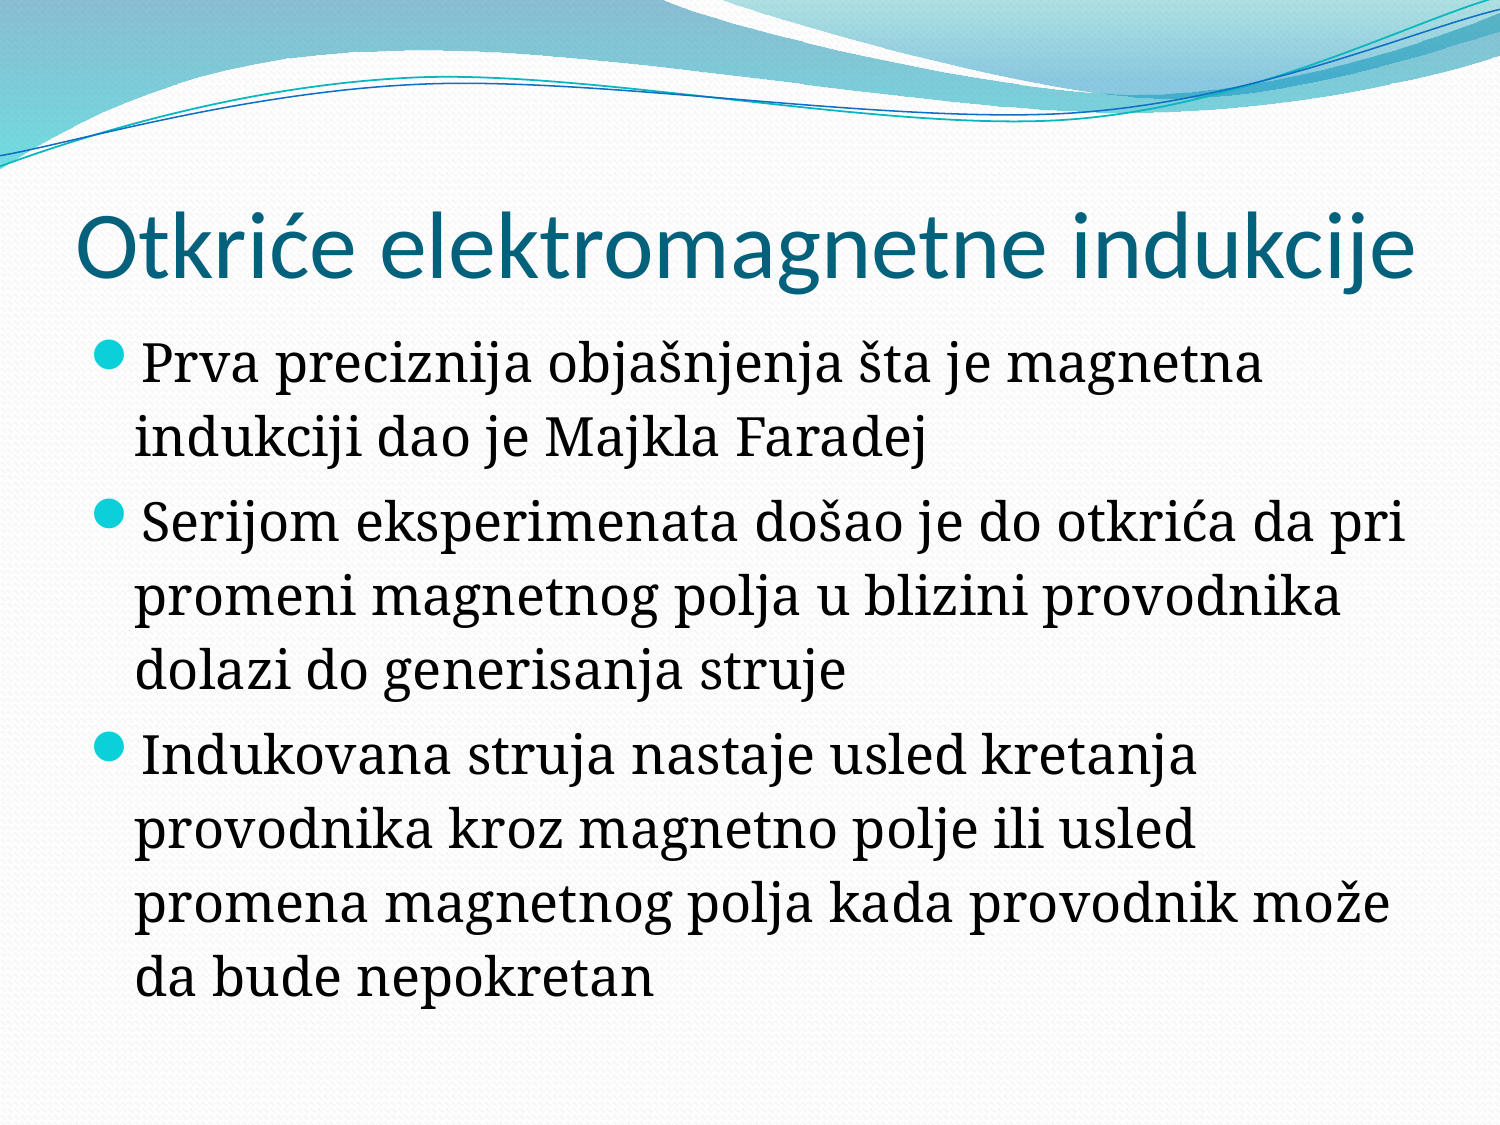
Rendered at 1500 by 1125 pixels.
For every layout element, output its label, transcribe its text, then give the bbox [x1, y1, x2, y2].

title Otkriće elektromagnetne indukcije [75, 115, 1425, 303]
list Prva preciznija objašnjenja šta je magnetna indukciji dao je Majkla Faradej Serijom eksperimenata došao je do otkrića da pri promeni magnetnog polja u blizini provodnika dolazi do generisanja struje Indukovana struja nastaje usled kretanja provodnika kroz magnetno polje ili usled promena magnetnog polja kada provodnik može da bude nepokretan [75, 317, 1425, 1038]
